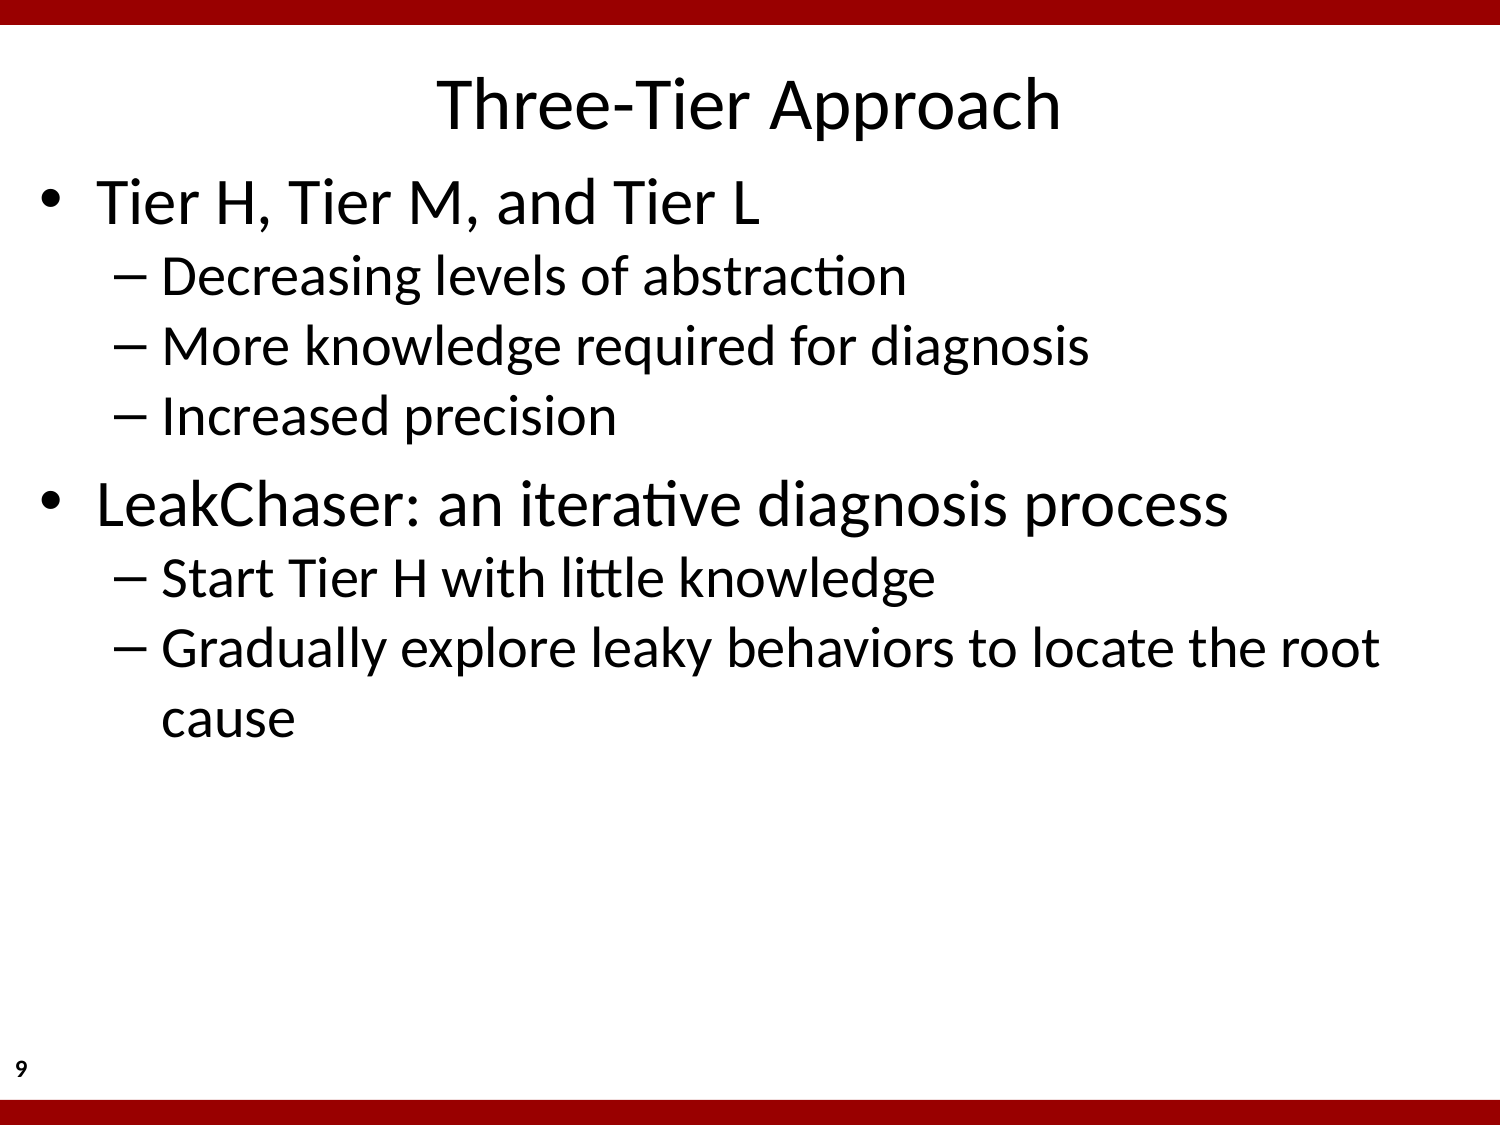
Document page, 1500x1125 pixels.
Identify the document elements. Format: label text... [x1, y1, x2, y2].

text_box Tier H, Tier M, and Tier L Decreasing levels of abstraction More knowledge required for diagnosis Increased precision LeakChaser: an iterative diagnosis process Start Tier H with little knowledge Gradually explore leaky behaviors to locate the root cause [24, 149, 1500, 1088]
title Three-Tier Approach [75, 37, 1425, 149]
text_box <number> [0, 1037, 63, 1098]
